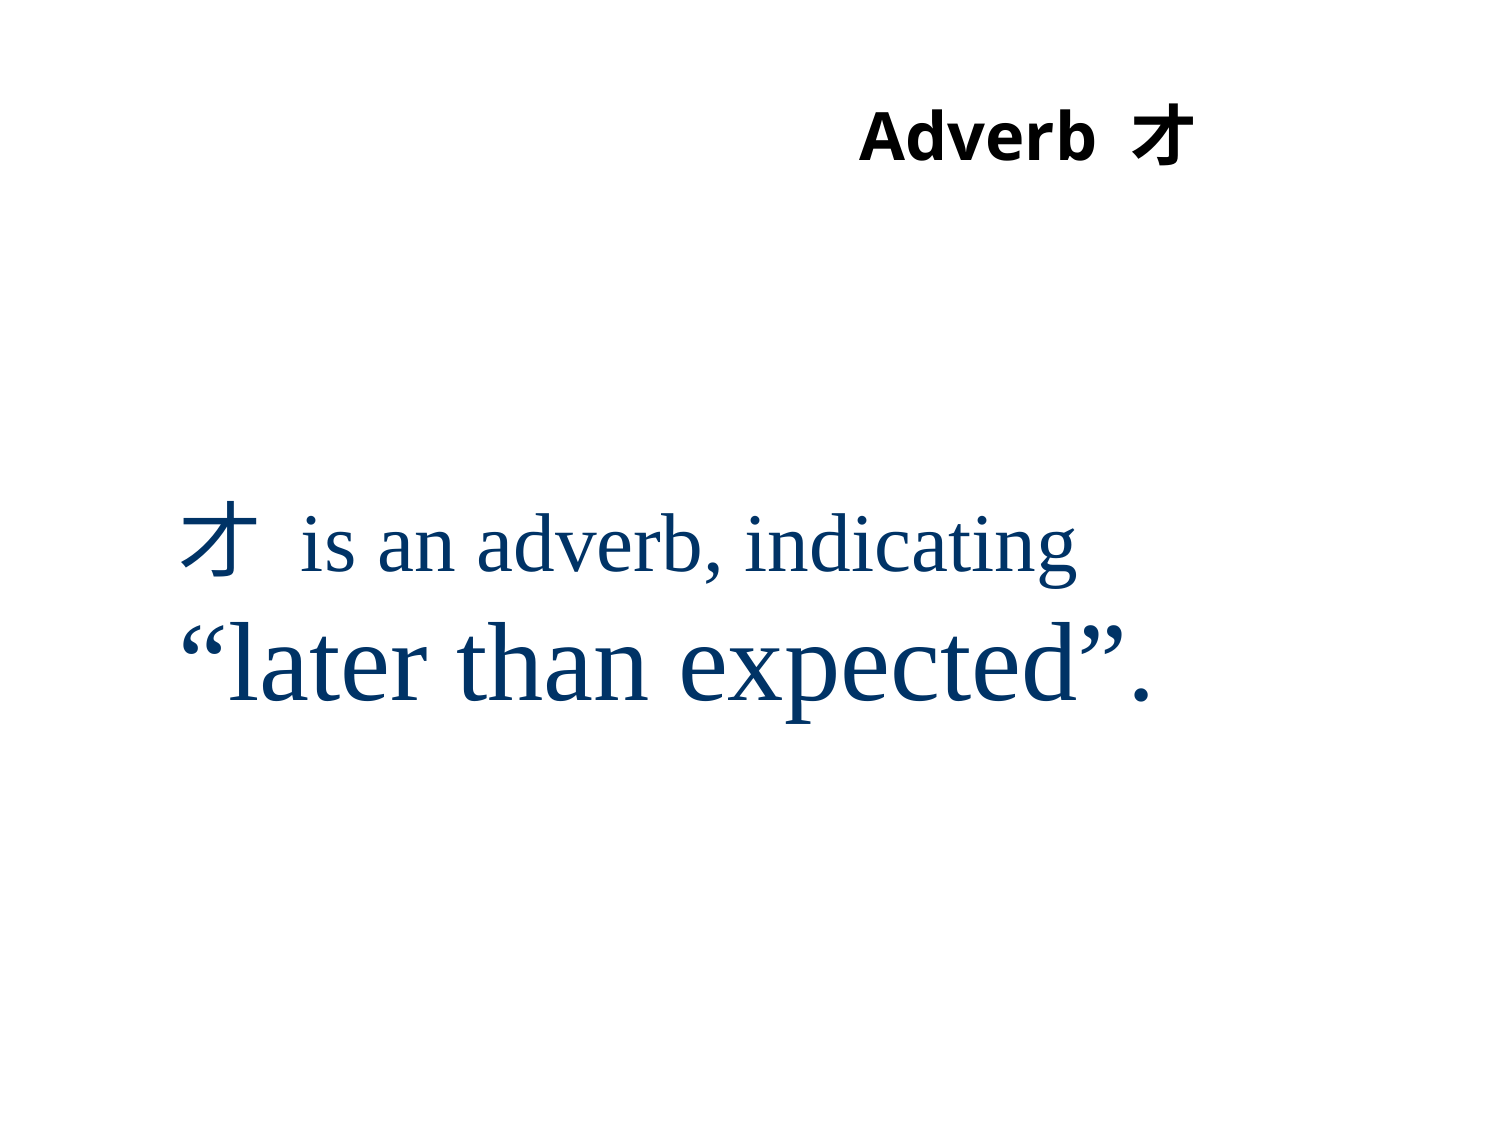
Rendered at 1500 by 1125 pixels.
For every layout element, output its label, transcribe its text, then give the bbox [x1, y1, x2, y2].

title Adverb 才 [90, 87, 1213, 181]
text_box 才 is an adverb, indicating “later than expected”. [164, 480, 1372, 715]
